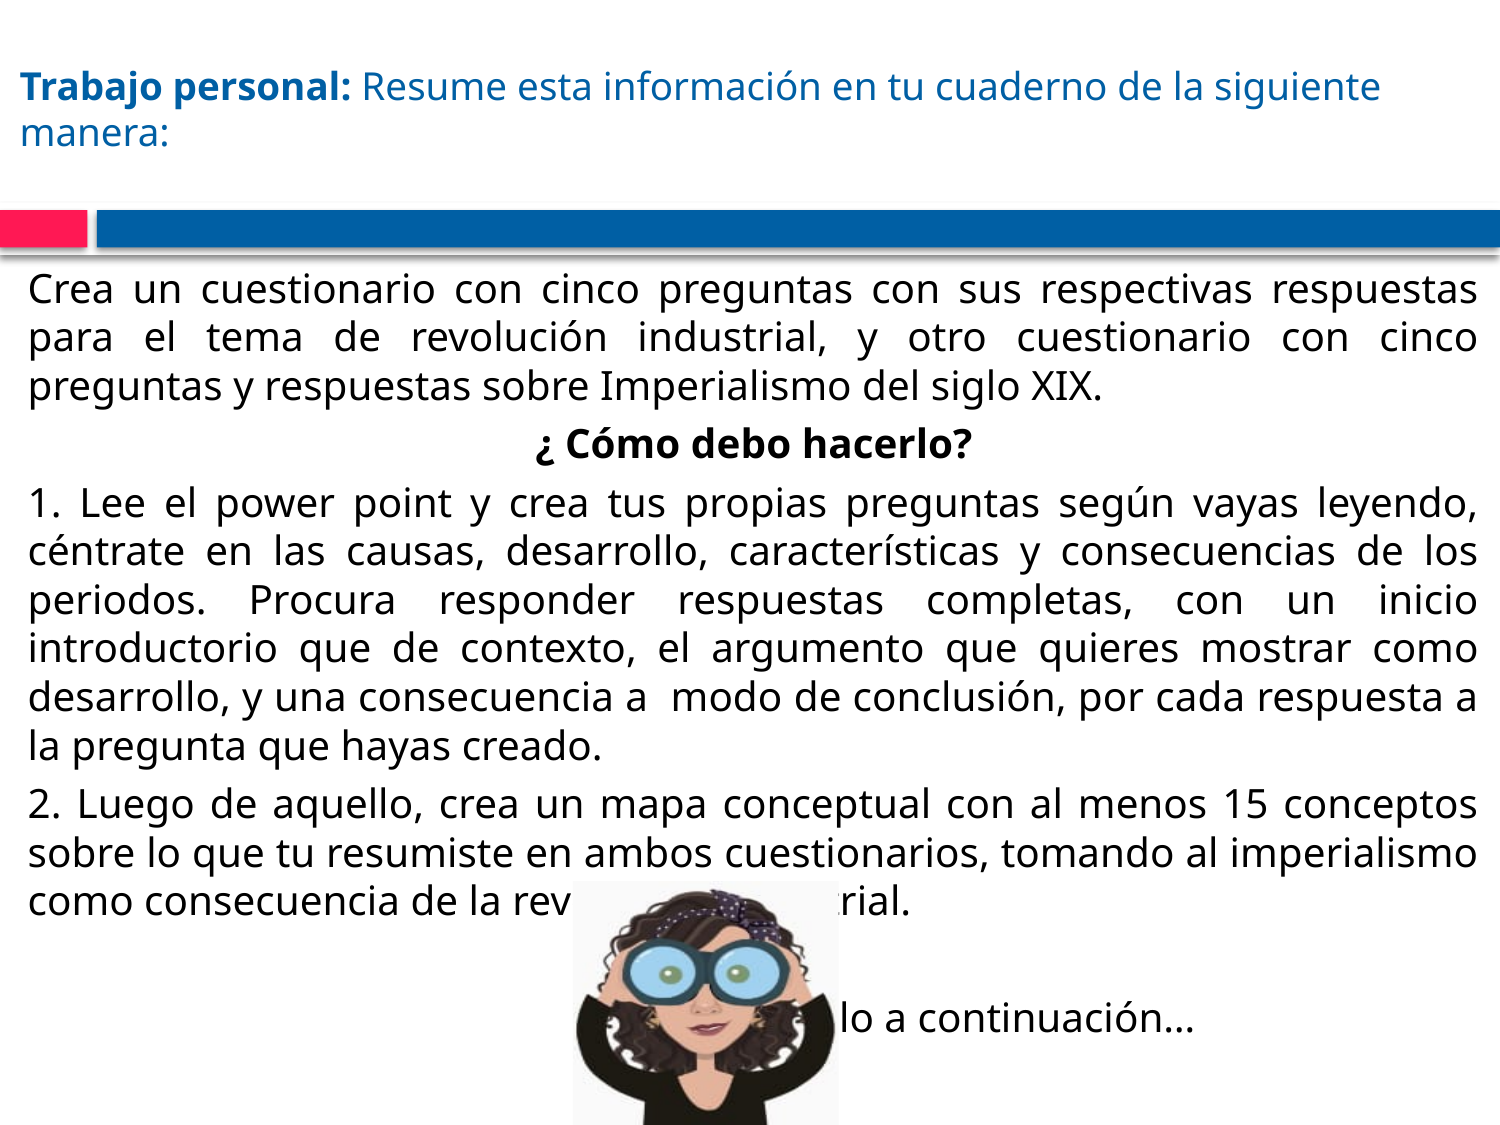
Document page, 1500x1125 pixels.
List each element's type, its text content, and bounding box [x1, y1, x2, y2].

list Crea un cuestionario con cinco preguntas con sus respectivas respuestas para el tema de revolución industrial, y otro cuestionario con cinco preguntas y respuestas sobre Imperialismo del siglo XIX. ¿ Cómo debo hacerlo? 1. Lee el power point y crea tus propias preguntas según vayas leyendo, céntrate en las causas, desarrollo, características y consecuencias de los periodos. Procura responder respuestas completas, con un inicio introductorio que de contexto, el argumento que quieres mostrar como desarrollo, y una consecuencia a modo de conclusión, por cada respuesta a la pregunta que hayas creado. 2. Luego de aquello, crea un mapa conceptual con al menos 15 conceptos sobre lo que tu resumiste en ambos cuestionarios, tomando al imperialismo como consecuencia de la revolución industrial. Ejemplo a continuación… [12, 255, 1496, 1059]
title Trabajo personal: Resume esta información en tu cuaderno de la siguiente manera: [4, 54, 1496, 209]
picture [572, 881, 839, 1125]
